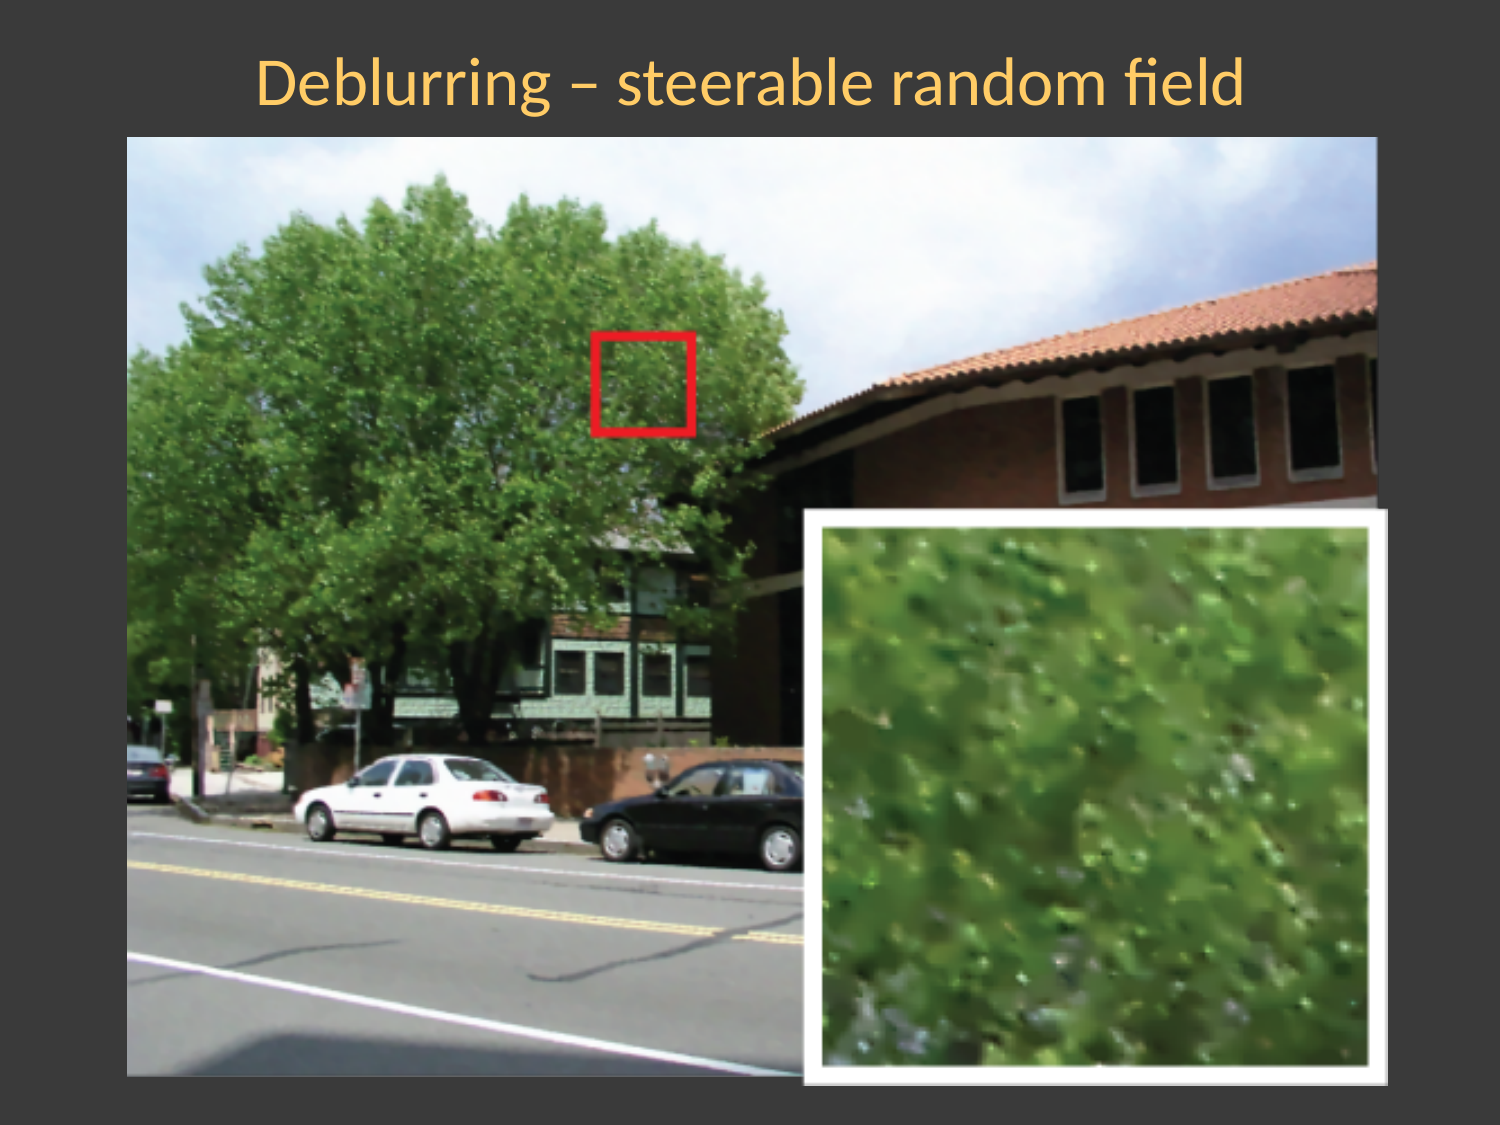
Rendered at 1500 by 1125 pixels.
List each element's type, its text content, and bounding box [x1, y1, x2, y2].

title Deblurring – steerable random field [76, 21, 1428, 134]
picture [127, 137, 1388, 1086]
